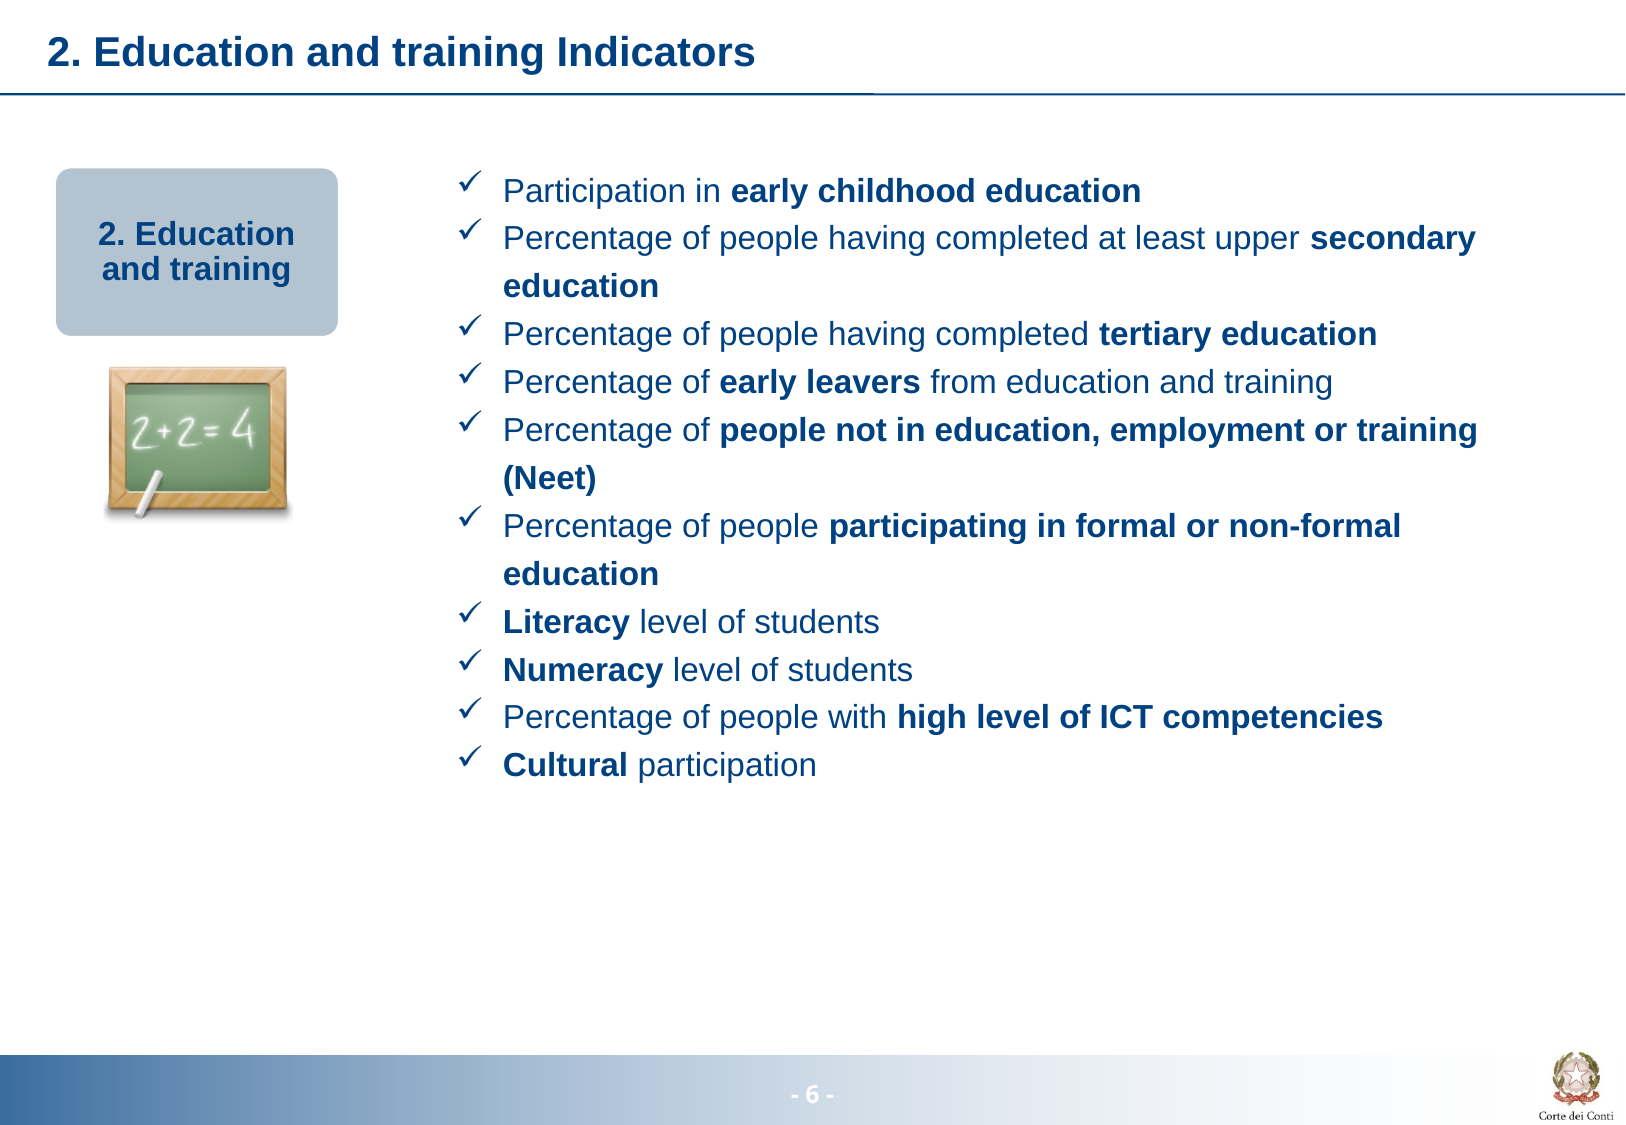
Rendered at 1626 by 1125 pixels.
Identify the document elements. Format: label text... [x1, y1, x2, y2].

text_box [53, 166, 341, 339]
picture [1533, 1046, 1619, 1124]
picture [103, 349, 293, 540]
title 2. Education and training Indicators [46, 32, 1571, 95]
list Participation in early childhood education Percentage of people having completed at least upper secondary education Percentage of people having completed tertiary education Percentage of early leavers from education and training Percentage of people not in education, employment or training (Neet) Percentage of people participating in formal or non-formal education Literacy level of students Numeracy level of students Percentage of people with high level of ICT competencies Cultural participation [456, 160, 1522, 977]
